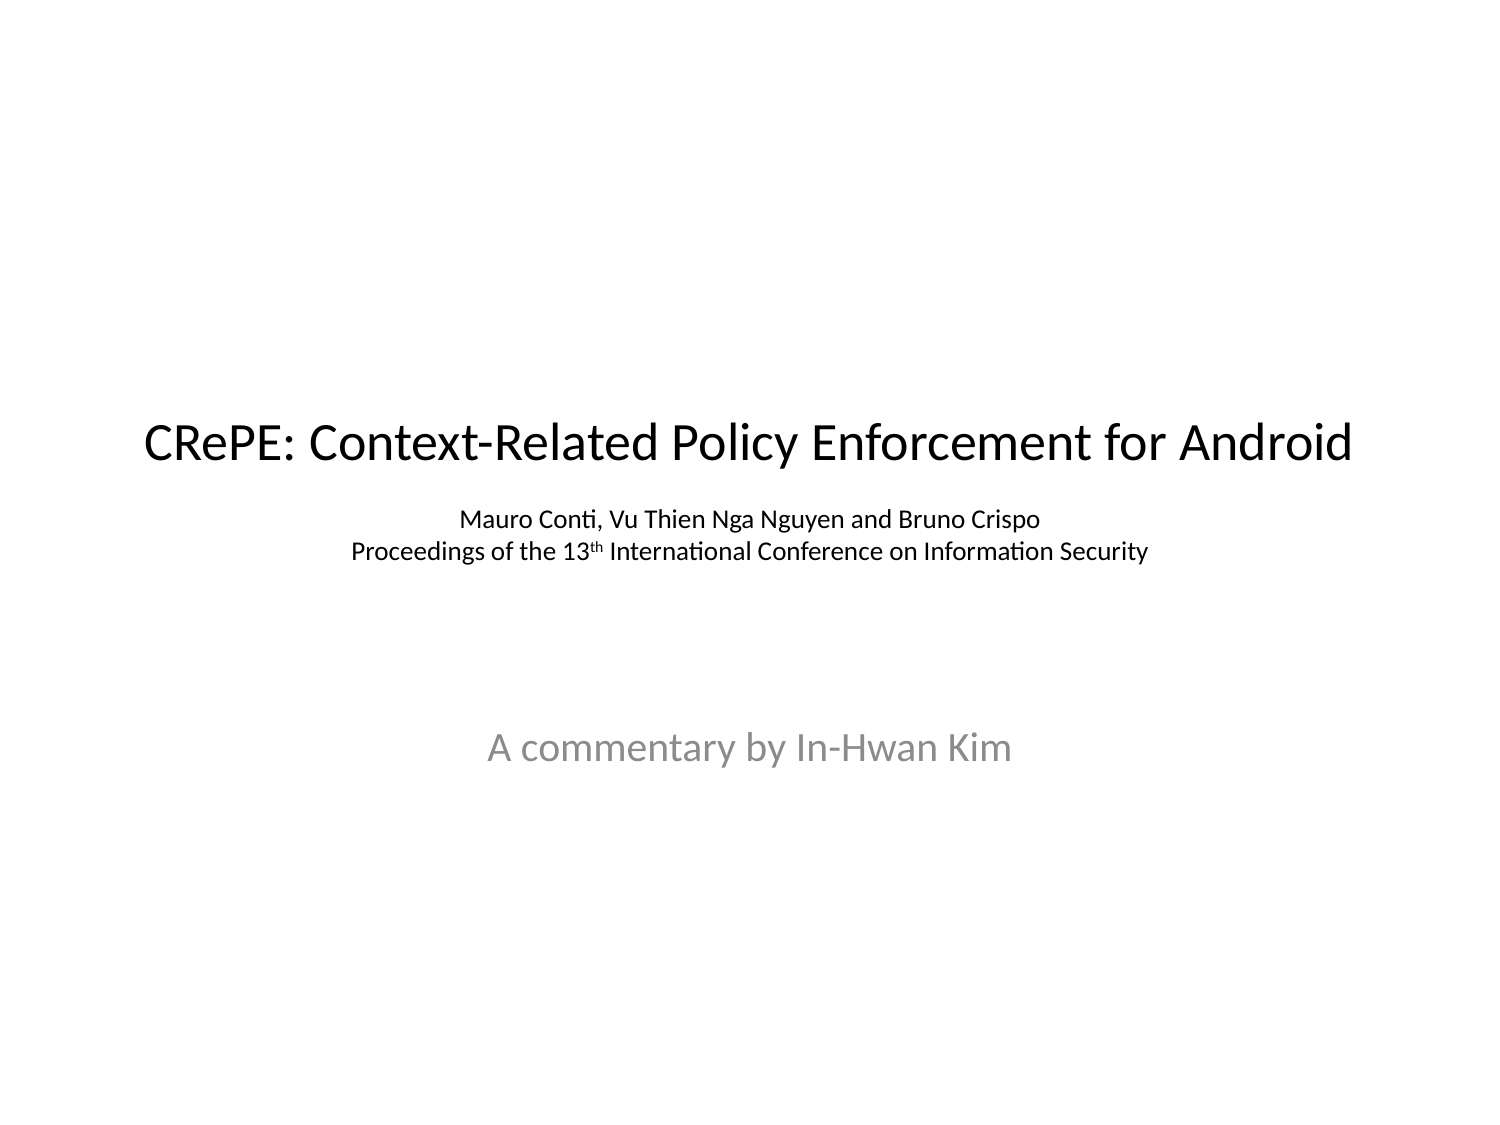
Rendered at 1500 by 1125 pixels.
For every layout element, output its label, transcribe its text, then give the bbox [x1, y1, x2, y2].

title CRePE: Context-Related Policy Enforcement for Android Mauro Conti, Vu Thien Nga Nguyen and Bruno Crispo Proceedings of the 13th International Conference on Information Security [112, 349, 1388, 591]
subtitle A commentary by In-Hwan Kim [225, 712, 1275, 1000]
